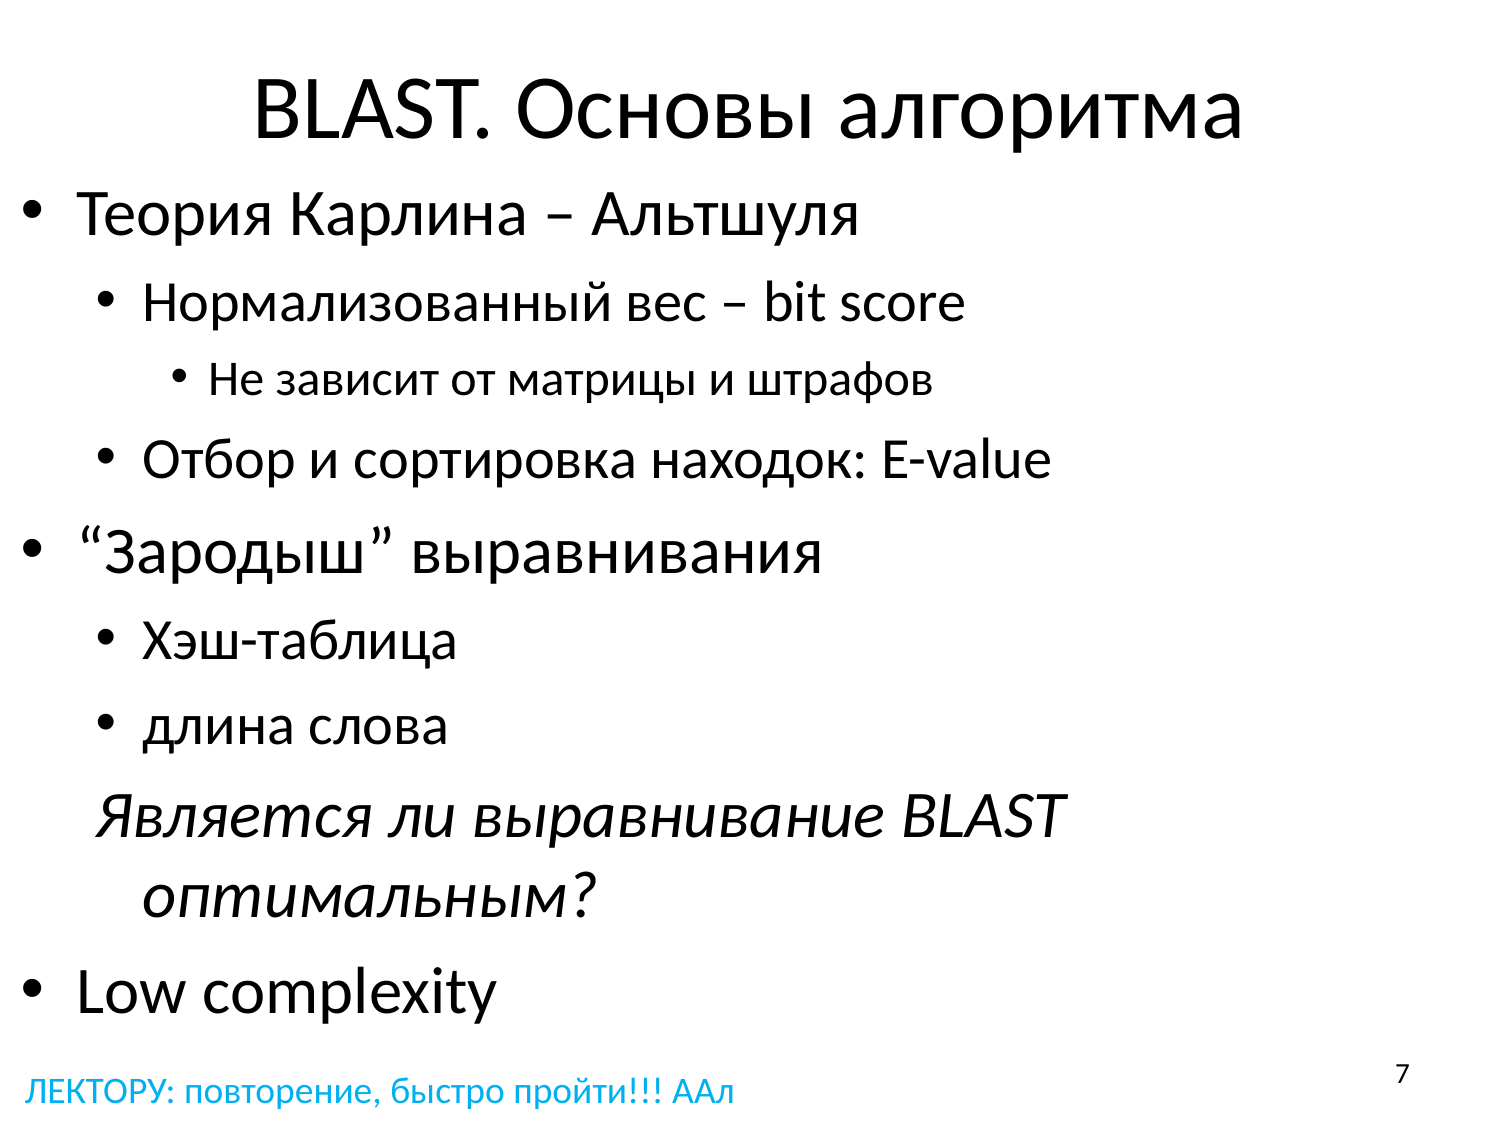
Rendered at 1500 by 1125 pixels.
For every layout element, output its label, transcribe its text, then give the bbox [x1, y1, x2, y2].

title BLAST. Основы алгоритма [74, 0, 1425, 160]
list Теория Карлина – Альтшуля Нормализованный вес – bit score Не зависит от матрицы и штрафов Отбор и сортировка находок: E-value “Зародыш” выравнивания Хэш-таблица длина слова Является ли выравнивание BLAST оптимальным? Low complexity [5, 160, 1489, 1024]
text_box ЛЕКТОРУ: повторение, быстро пройти!!! ААл [9, 1058, 751, 1119]
slide_number 7 [1074, 1041, 1425, 1103]
